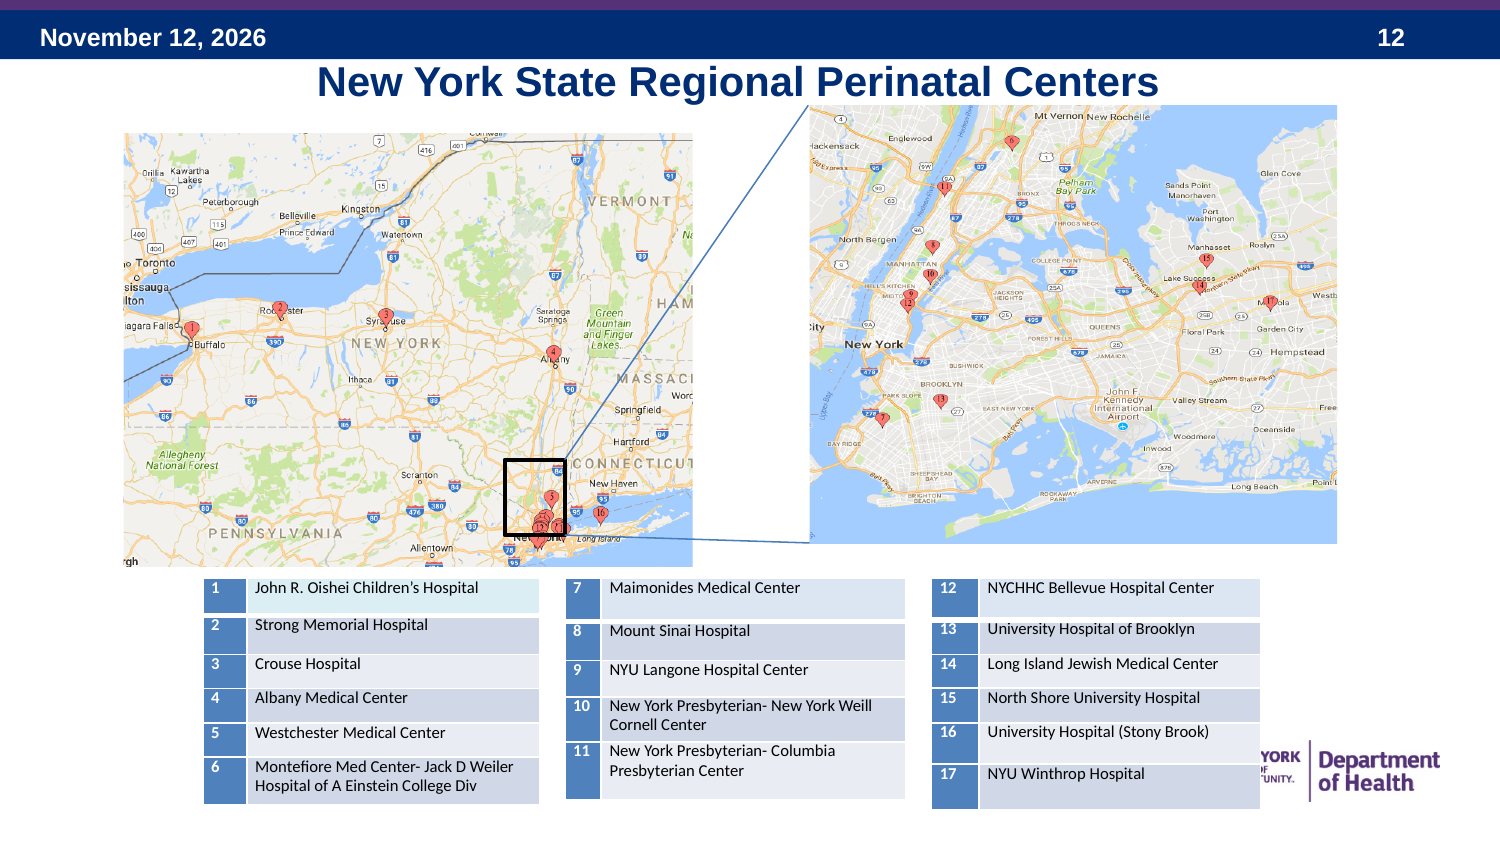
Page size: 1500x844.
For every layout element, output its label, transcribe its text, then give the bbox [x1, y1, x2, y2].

table_header 1 [204, 579, 246, 613]
table_header John R. Oishei Children’s Hospital [248, 579, 539, 613]
table_cell 9 [566, 661, 600, 696]
picture [123, 133, 693, 567]
table_cell 13 [932, 623, 978, 654]
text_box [564, 104, 809, 460]
table_cell University Hospital of Brooklyn [980, 623, 1260, 654]
table_cell 14 [932, 655, 978, 687]
table_cell 6 [204, 758, 246, 804]
table_cell NYU Langone Hospital Center [602, 661, 905, 696]
table_cell 3 [204, 655, 246, 688]
table_cell Montefiore Med Center- Jack D Weiler Hospital of A Einstein College Div [248, 758, 539, 804]
table_header Maimonides Medical Center [602, 579, 905, 619]
table_header NYCHHC Bellevue Hospital Center [980, 579, 1260, 617]
table_cell Albany Medical Center [248, 689, 539, 722]
table_cell University Hospital (Stony Brook) [980, 724, 1260, 763]
table_cell New York Presbyterian- New York Weill Cornell Center [602, 698, 905, 741]
table_cell 16 [932, 724, 978, 763]
table_cell NYU Winthrop Hospital [980, 765, 1260, 809]
table_header 12 [932, 579, 978, 617]
table_cell 15 [932, 689, 978, 722]
table_header 7 [566, 579, 600, 619]
table_cell 17 [932, 765, 978, 809]
table_cell 11 [566, 743, 600, 799]
picture [1261, 740, 1440, 802]
picture [809, 105, 1338, 544]
table_cell North Shore University Hospital [980, 689, 1260, 722]
table_cell New York Presbyterian- Columbia Presbyterian Center [602, 743, 905, 799]
table_cell Crouse Hospital [248, 655, 539, 688]
table_cell 4 [204, 689, 246, 722]
table_cell 8 [566, 624, 600, 660]
table_cell 2 [204, 618, 246, 654]
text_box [564, 534, 810, 544]
table_cell Long Island Jewish Medical Center [980, 655, 1260, 687]
table_cell Westchester Medical Center [248, 724, 539, 756]
title New York State Regional Perinatal Centers [278, 25, 1210, 132]
table_cell Mount Sinai Hospital [602, 624, 905, 660]
table_cell Strong Memorial Hospital [248, 618, 539, 654]
table_cell 5 [204, 724, 246, 756]
table_cell 10 [566, 698, 600, 741]
